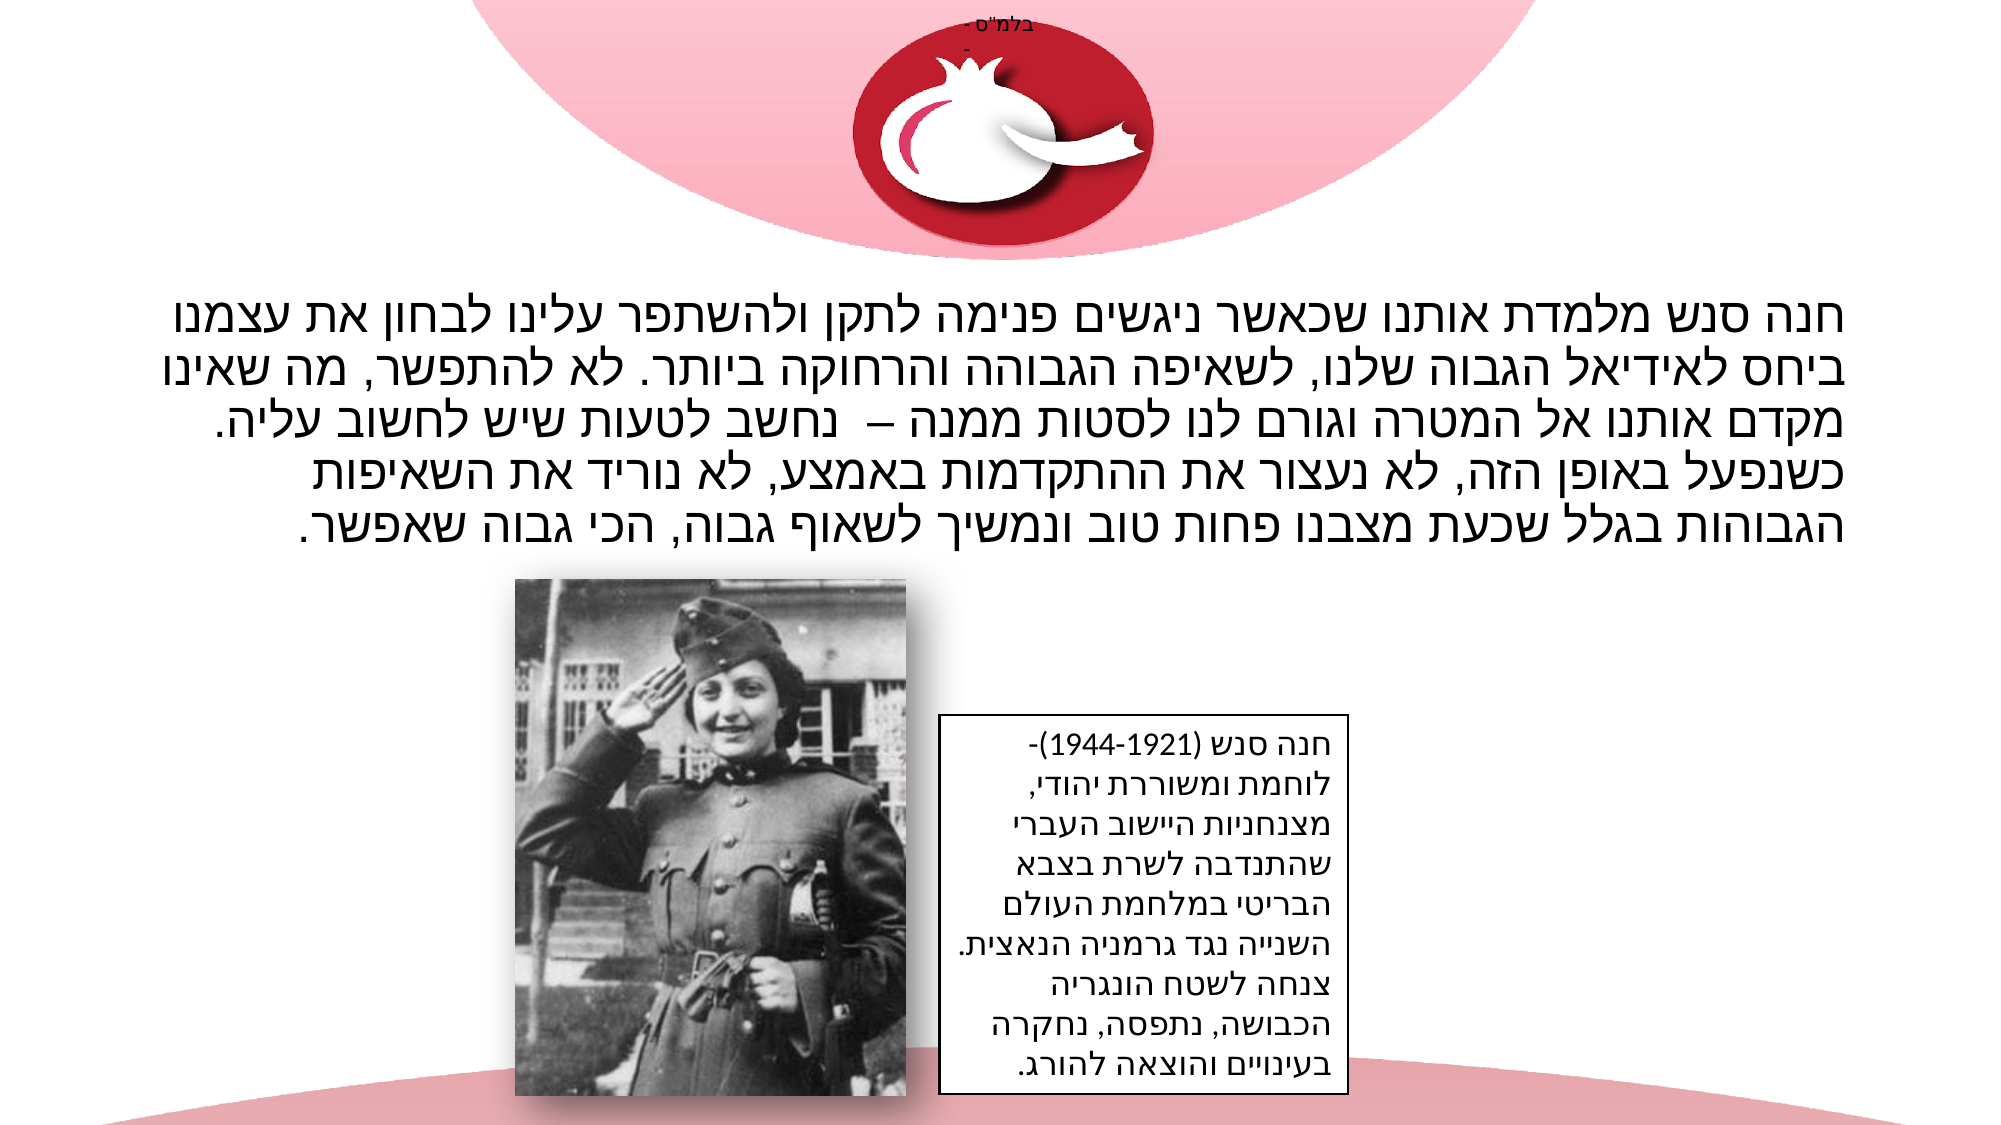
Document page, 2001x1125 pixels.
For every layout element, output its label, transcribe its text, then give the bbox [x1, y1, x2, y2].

list חנה סנש מלמדת אותנו שכאשר ניגשים פנימה לתקן ולהשתפר עלינו לבחון את עצמנו ביחס לאידיאל הגבוה שלנו, לשאיפה הגבוהה והרחוקה ביותר. לא להתפשר, מה שאינו מקדם אותנו אל המטרה וגורם לנו לסטות ממנה – נחשב לטעות שיש לחשוב עליה. כשנפעל באופן הזה, לא נעצור את ההתקדמות באמצע, לא נוריד את השאיפות הגבוהות בגלל שכעת מצבנו פחות טוב ונמשיך לשאוף גבוה, הכי גבוה שאפשר. [137, 283, 1863, 607]
picture [0, 0, 2001, 1125]
text_box חנה סנש (1944-1921)- לוחמת ומשוררת יהודי, מצנחניות היישוב העברי שהתנדבה לשרת בצבא הבריטי במלחמת העולם השנייה נגד גרמניה הנאצית. צנחה לשטח הונגריה הכבושה, נתפסה, נחקרה בעינויים והוצאה להורג. [939, 715, 1348, 1094]
